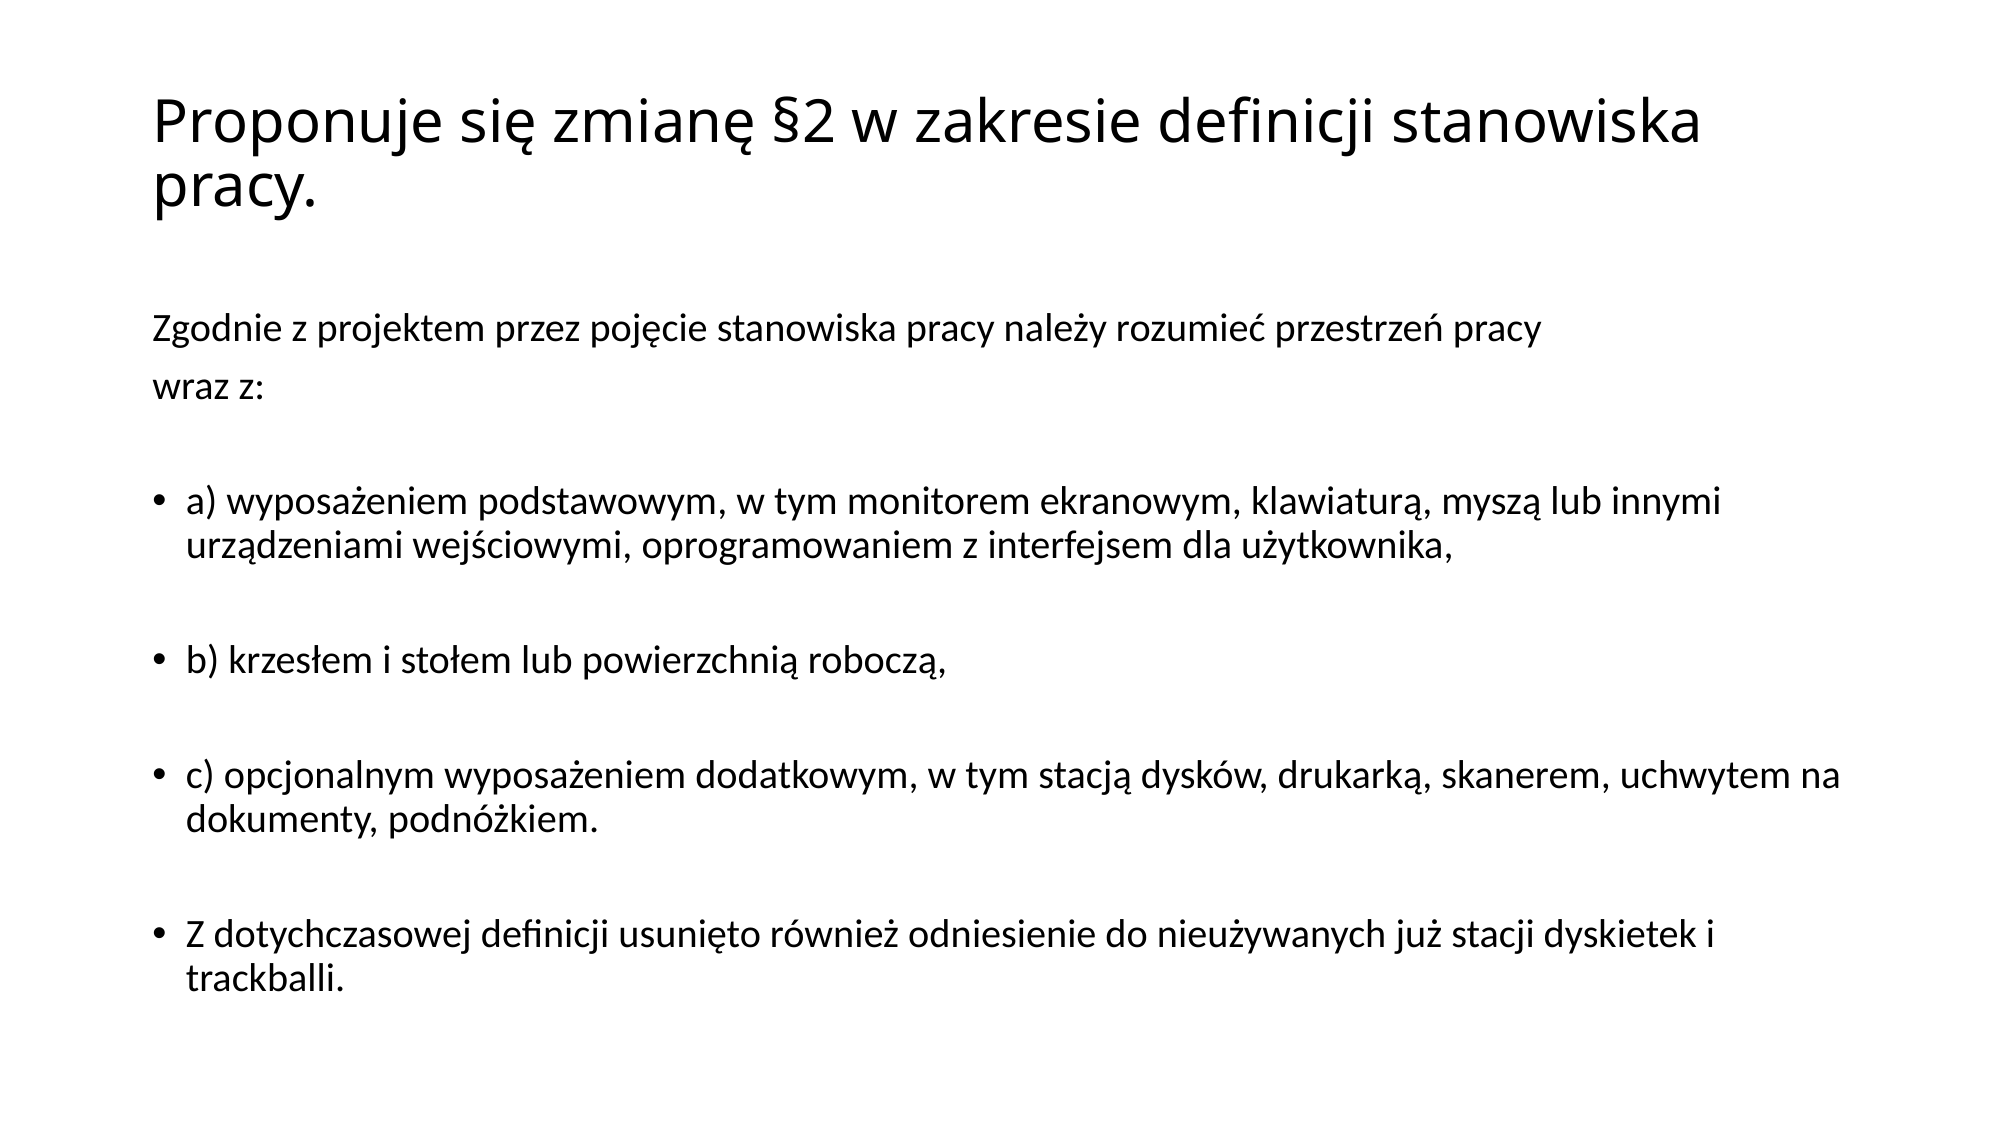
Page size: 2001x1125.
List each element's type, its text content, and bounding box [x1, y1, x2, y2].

title Proponuje się zmianę §2 w zakresie definicji stanowiska pracy. [137, 82, 1863, 299]
list Zgodnie z projektem przez pojęcie stanowiska pracy należy rozumieć przestrzeń pracy wraz z: a) wyposażeniem podstawowym, w tym monitorem ekranowym, klawiaturą, myszą lub innymi urządzeniami wejściowymi, oprogramowaniem z interfejsem dla użytkownika, b) krzesłem i stołem lub powierzchnią roboczą, c) opcjonalnym wyposażeniem dodatkowym, w tym stacją dysków, drukarką, skanerem, uchwytem na dokumenty, podnóżkiem. Z dotychczasowej definicji usunięto również odniesienie do nieużywanych już stacji dyskietek i trackballi. [137, 299, 1863, 1014]
